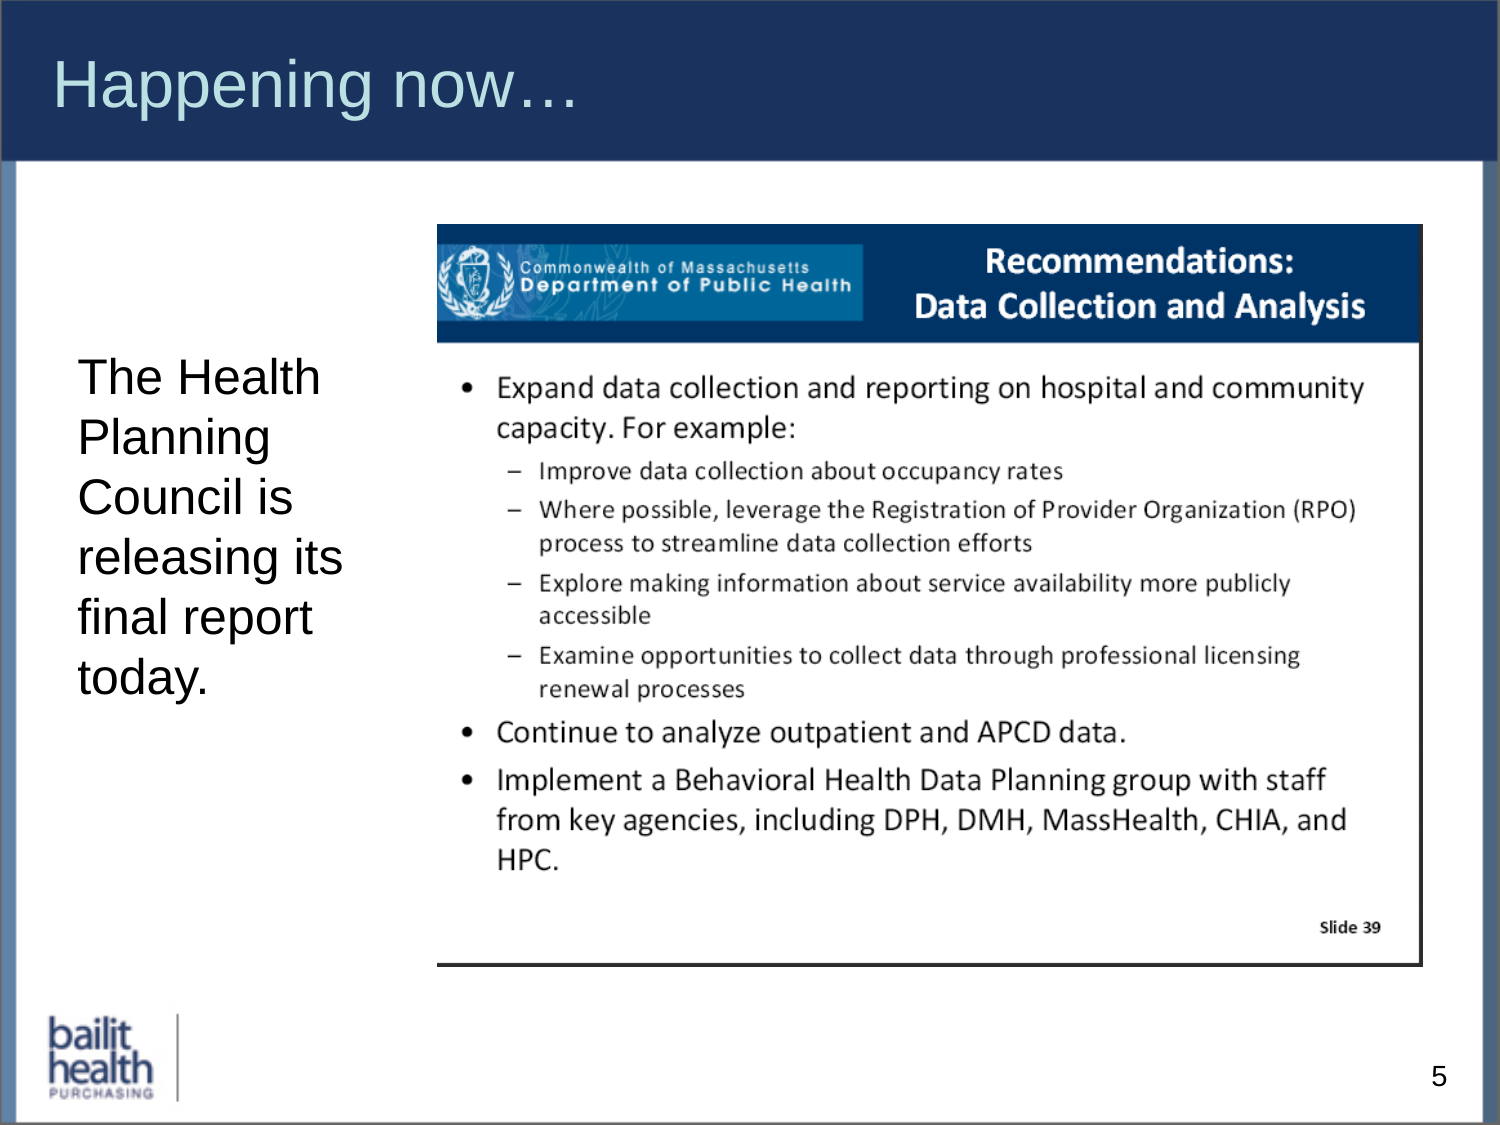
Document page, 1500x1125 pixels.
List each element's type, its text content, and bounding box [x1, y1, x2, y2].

title Happening now… [37, 0, 1313, 176]
picture [0, 0, 1500, 1125]
slide_number 5 [1374, 1049, 1463, 1088]
text_box The Health Planning Council is releasing its final report today. [62, 337, 400, 713]
